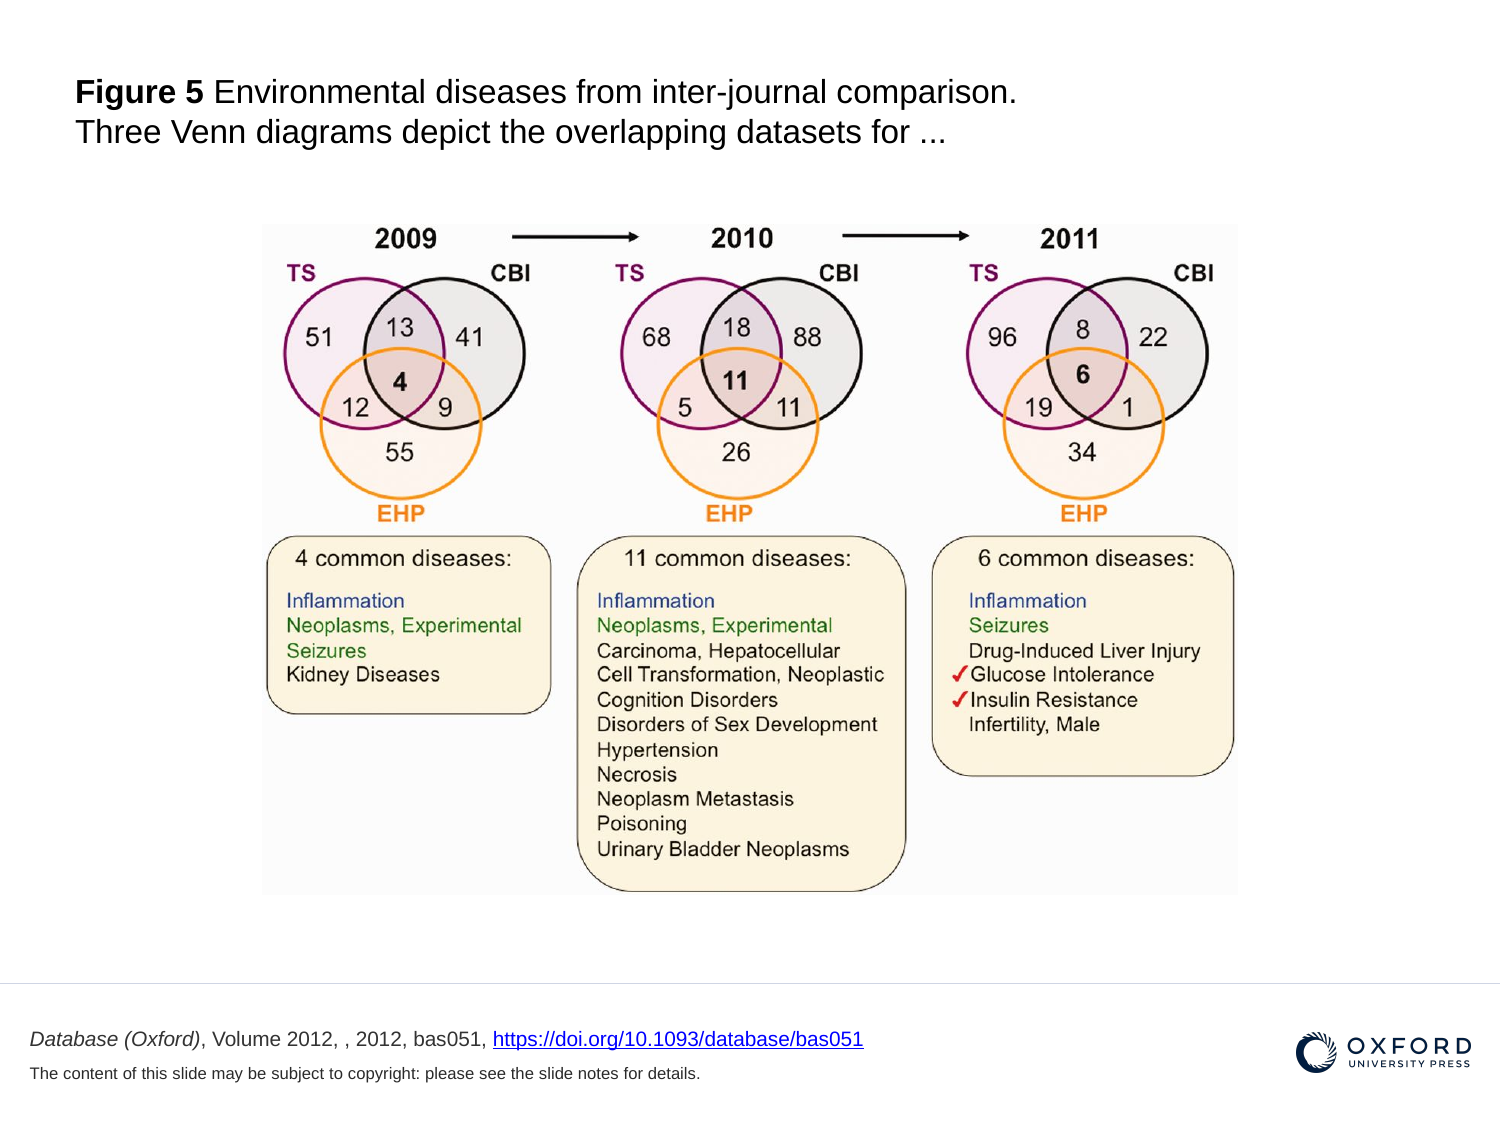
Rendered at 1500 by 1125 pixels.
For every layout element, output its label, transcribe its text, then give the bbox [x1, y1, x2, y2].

footer Database (Oxford), Volume 2012, , 2012, bas051, https://doi.org/10.1093/database/bas051 The content of this slide may be subject to copyright: please see the slide notes for details. [0, 983, 1260, 1125]
picture [262, 224, 1238, 895]
picture [1296, 1032, 1471, 1073]
title Figure 5 Environmental diseases from inter-journal comparison. Three Venn diagrams depict the overlapping datasets for ... [75, 69, 1078, 171]
